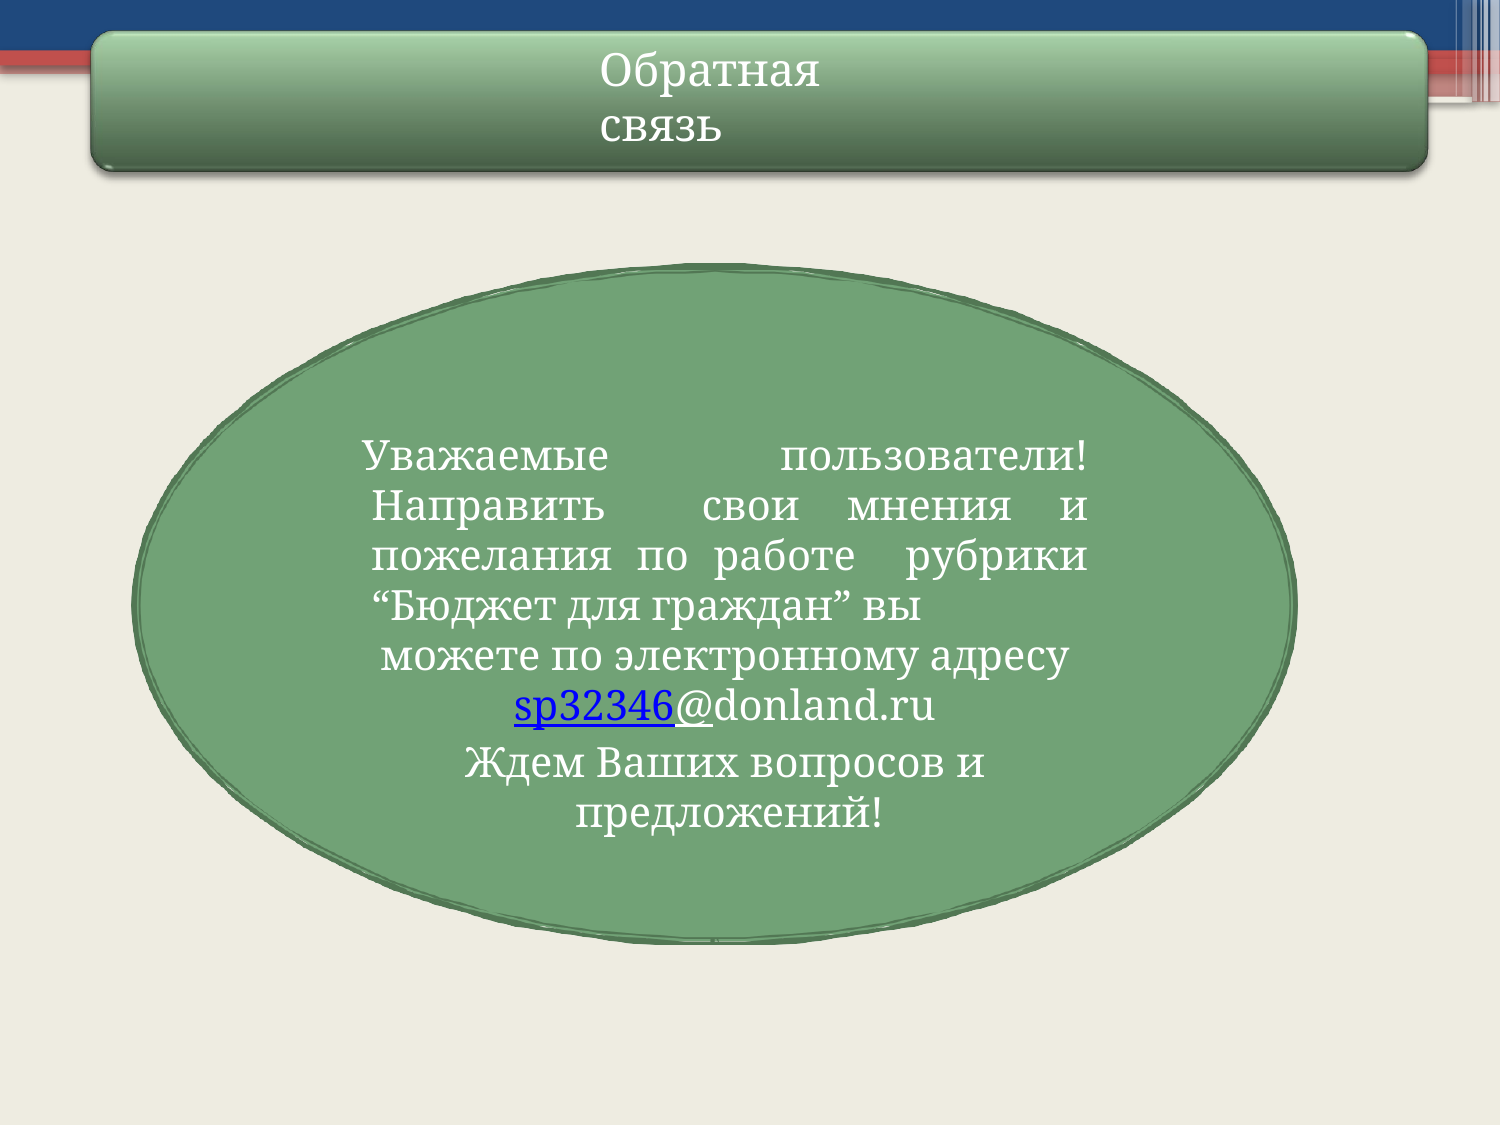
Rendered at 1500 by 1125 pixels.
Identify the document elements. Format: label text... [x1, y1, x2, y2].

text_box [131, 263, 1298, 945]
text_box Уважаемые пользователи! Направить свои мнения и пожелания по работе рубрики “Бюджет для граждан” вы можете по электронному адресу sp32346@donland.ru Ждем Ваших вопросов и предложений! [341, 426, 1088, 836]
text_box [78, 24, 1440, 190]
title Обратная связь [581, 68, 938, 129]
